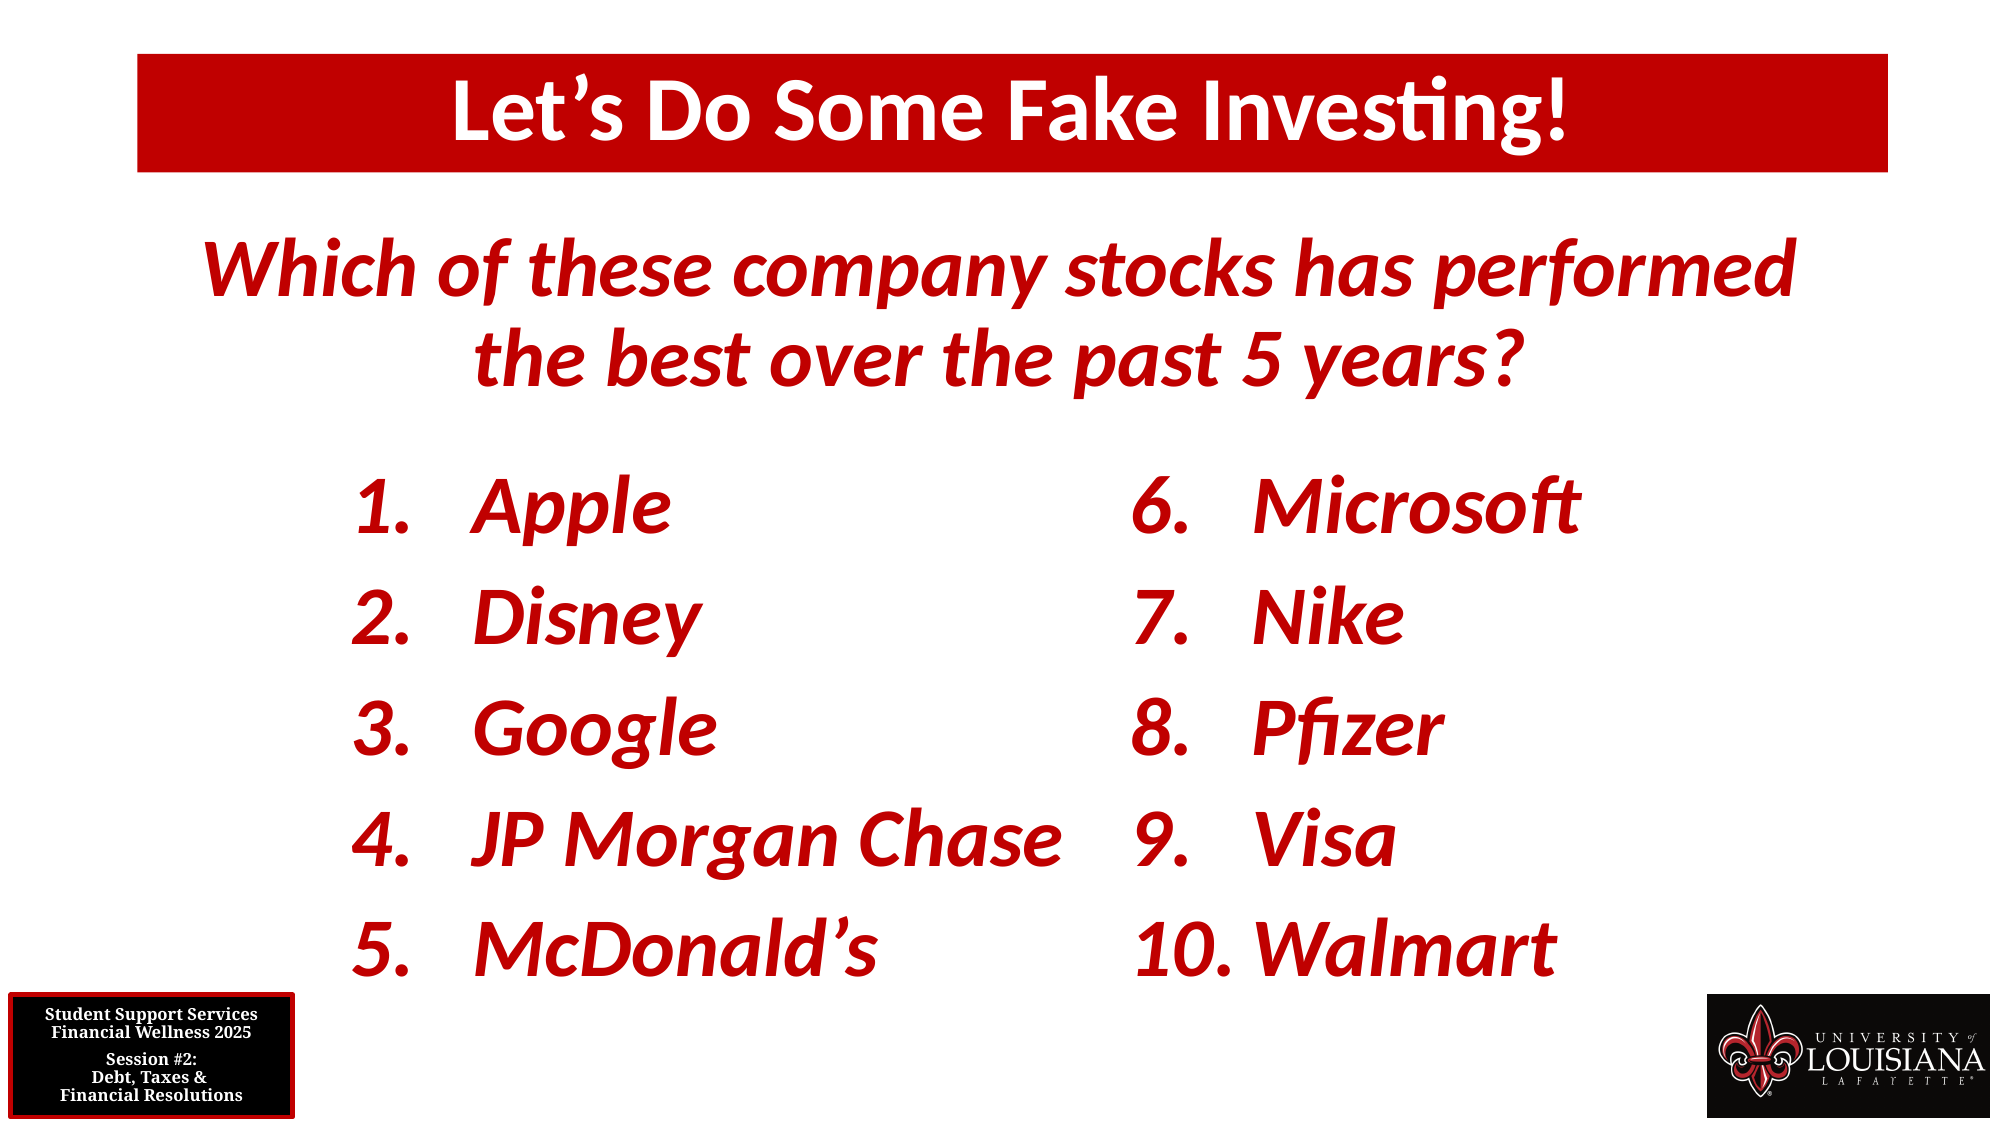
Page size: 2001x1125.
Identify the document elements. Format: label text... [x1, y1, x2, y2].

text_box Apple Disney Google JP Morgan Chase McDonald’s [335, 454, 1115, 659]
text_box Microsoft Nike Pfizer Visa Walmart [1115, 454, 1894, 659]
text_box Which of these company stocks has performed the best over the past 5 years? [137, 217, 1863, 423]
picture [1707, 994, 1990, 1118]
text_box Let’s Do Some Fake Investing! [137, 53, 1888, 173]
